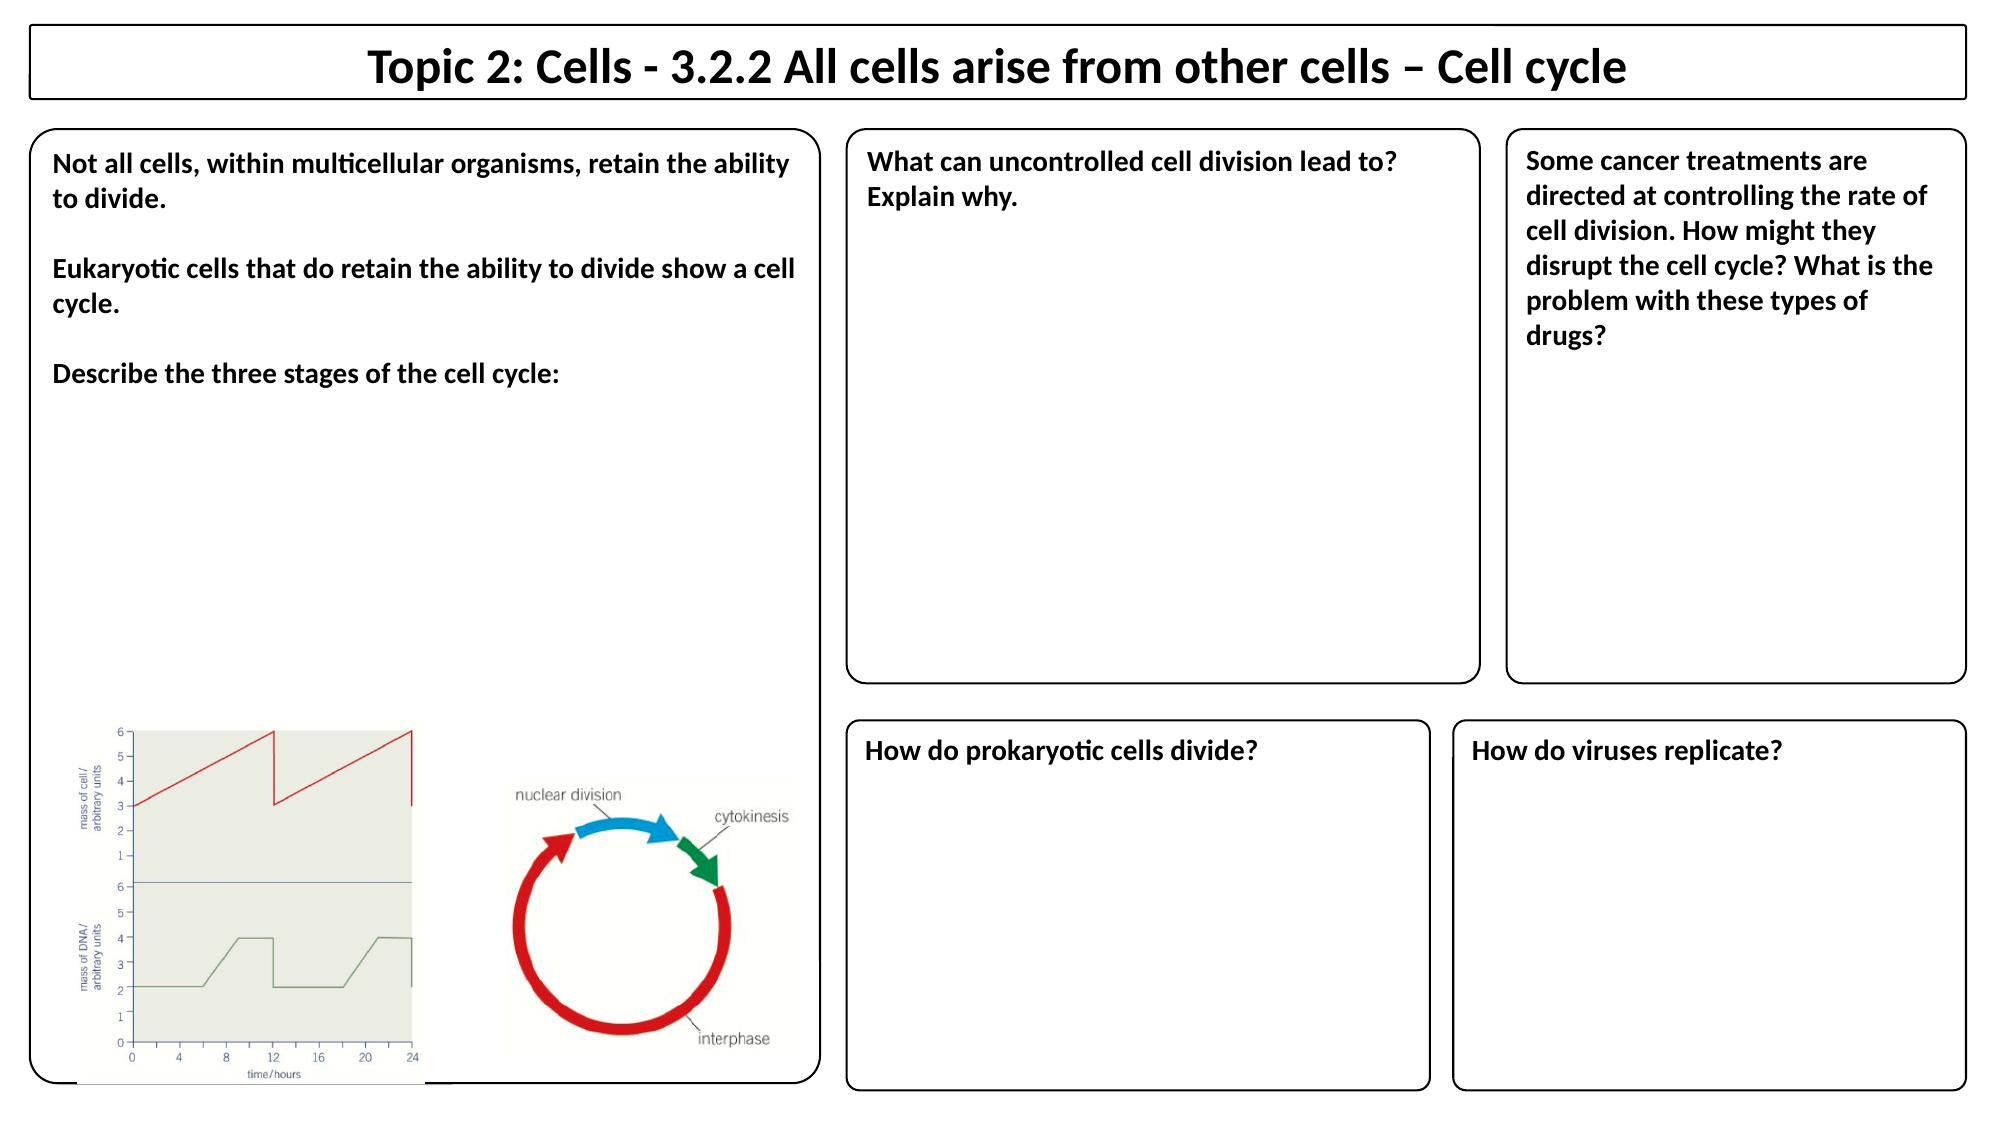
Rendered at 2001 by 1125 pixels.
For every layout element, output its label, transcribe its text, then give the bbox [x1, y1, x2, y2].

text_box Not all cells, within multicellular organisms, retain the ability to divide. Eukaryotic cells that do retain the ability to divide show a cell cycle. Describe the three stages of the cell cycle: [28, 128, 822, 1085]
picture [77, 720, 425, 1084]
text_box Some cancer treatments are directed at controlling the rate of cell division. How might they disrupt the cell cycle? What is the problem with these types of drugs? [1505, 128, 1968, 685]
text_box What can uncontrolled cell division lead to? Explain why. [845, 128, 1481, 685]
text_box How do prokaryotic cells divide? [845, 719, 1431, 1092]
text_box How do viruses replicate? [1452, 719, 1968, 1092]
text_box Topic 2: Cells - 3.2.2 All cells arise from other cells – Cell cycle [28, 23, 1968, 101]
picture [506, 775, 797, 1057]
